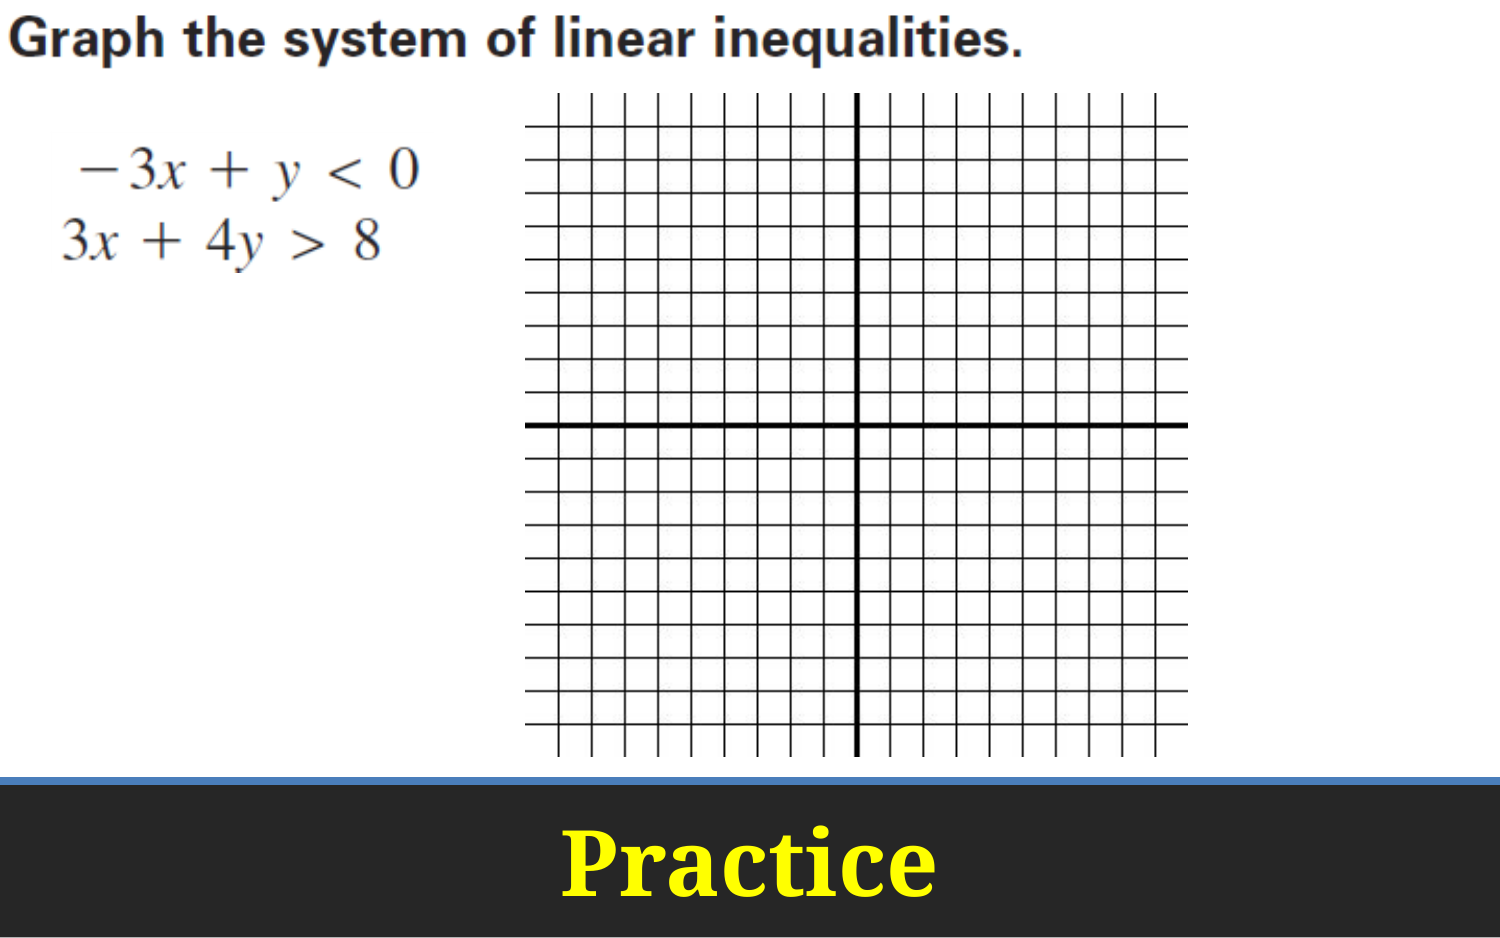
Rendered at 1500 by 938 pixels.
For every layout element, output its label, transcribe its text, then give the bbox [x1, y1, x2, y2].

picture [49, 131, 434, 274]
picture [524, 93, 1188, 757]
title Practice [75, 781, 1425, 938]
picture [0, 0, 1038, 76]
